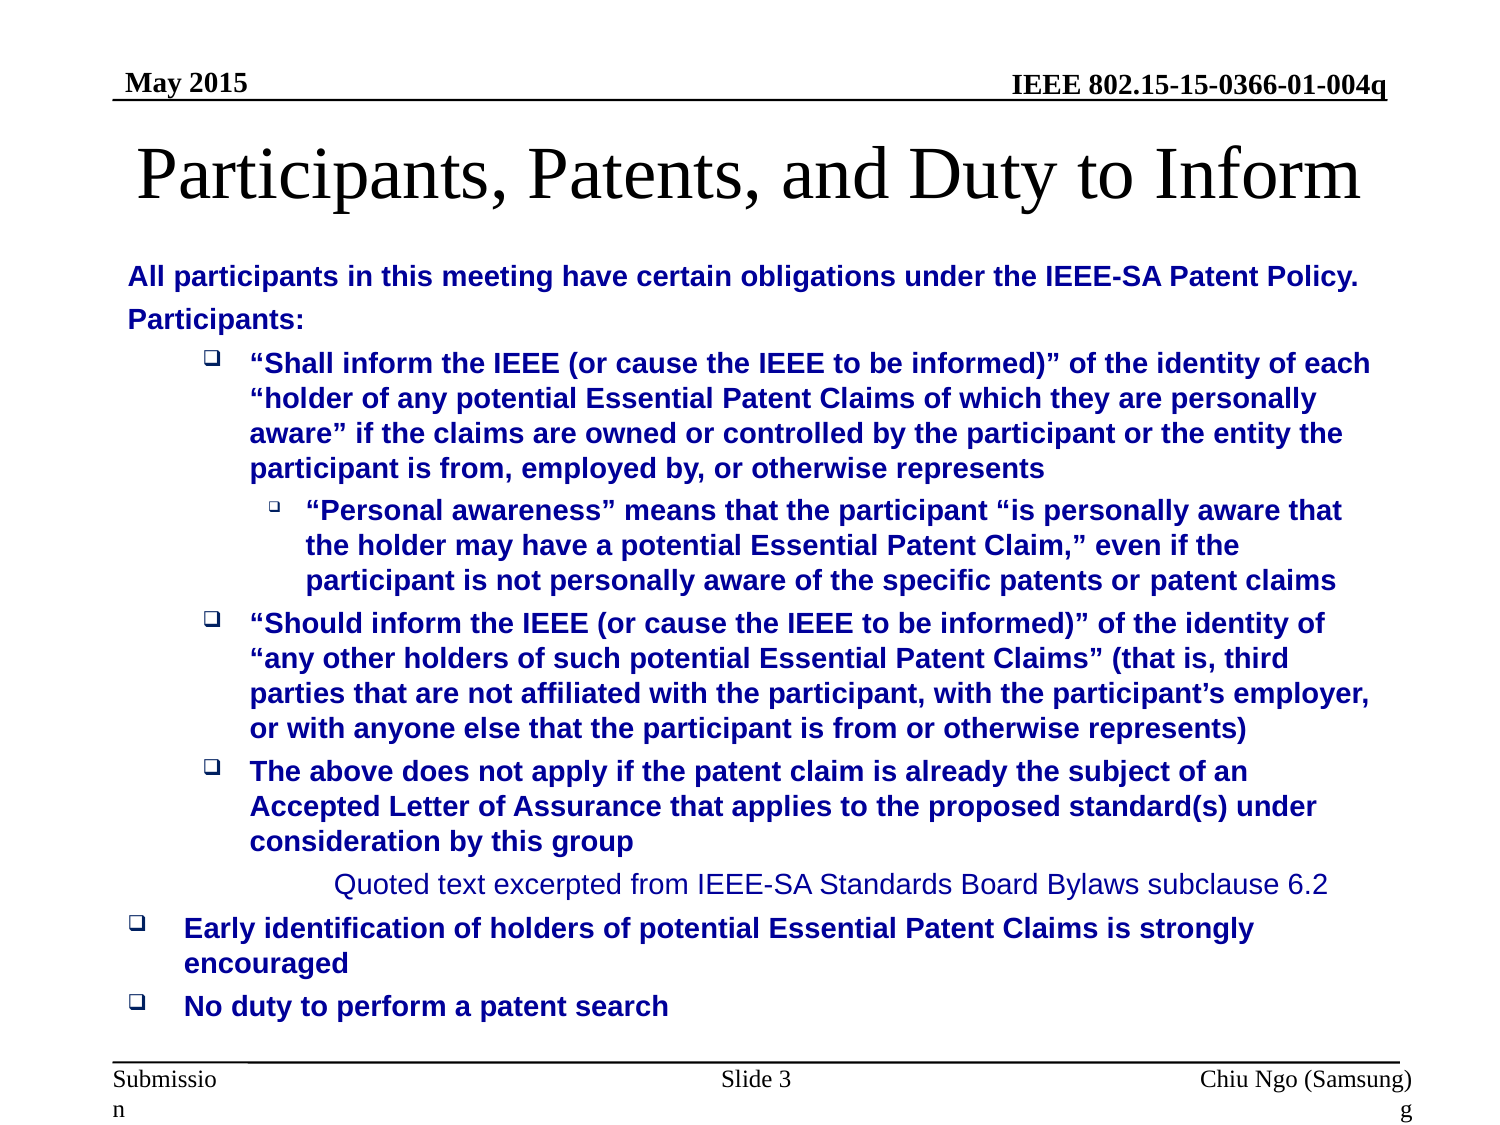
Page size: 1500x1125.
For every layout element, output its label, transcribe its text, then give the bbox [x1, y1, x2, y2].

title Participants, Patents, and Duty to Inform [112, 112, 1388, 225]
list All participants in this meeting have certain obligations under the IEEE-SA Patent Policy. Participants: “Shall inform the IEEE (or cause the IEEE to be informed)” of the identity of each “holder of any potential Essential Patent Claims of which they are personally aware” if the claims are owned or controlled by the participant or the entity the participant is from, employed by, or otherwise represents “Personal awareness” means that the participant “is personally aware that the holder may have a potential Essential Patent Claim,” even if the participant is not personally aware of the specific patents or patent claims “Should inform the IEEE (or cause the IEEE to be informed)” of the identity of “any other holders of such potential Essential Patent Claims” (that is, third parties that are not affiliated with the participant, with the participant’s employer, or with anyone else that the participant is from or otherwise represents) The above does not apply if the patent claim is already the subject of an Accepted Letter of Assurance that applies to the proposed standard(s) under consideration by this group Quoted text excerpted from IEEE-SA Standards Board Bylaws subclause 6.2 Early identification of holders of potential Essential Patent Claims is strongly encouraged No duty to perform a patent search [112, 249, 1388, 1025]
slide_number Slide 3 [712, 1061, 800, 1093]
footer Chiu Ngo (Samsung) g [899, 1061, 1413, 1124]
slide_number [124, 62, 388, 99]
